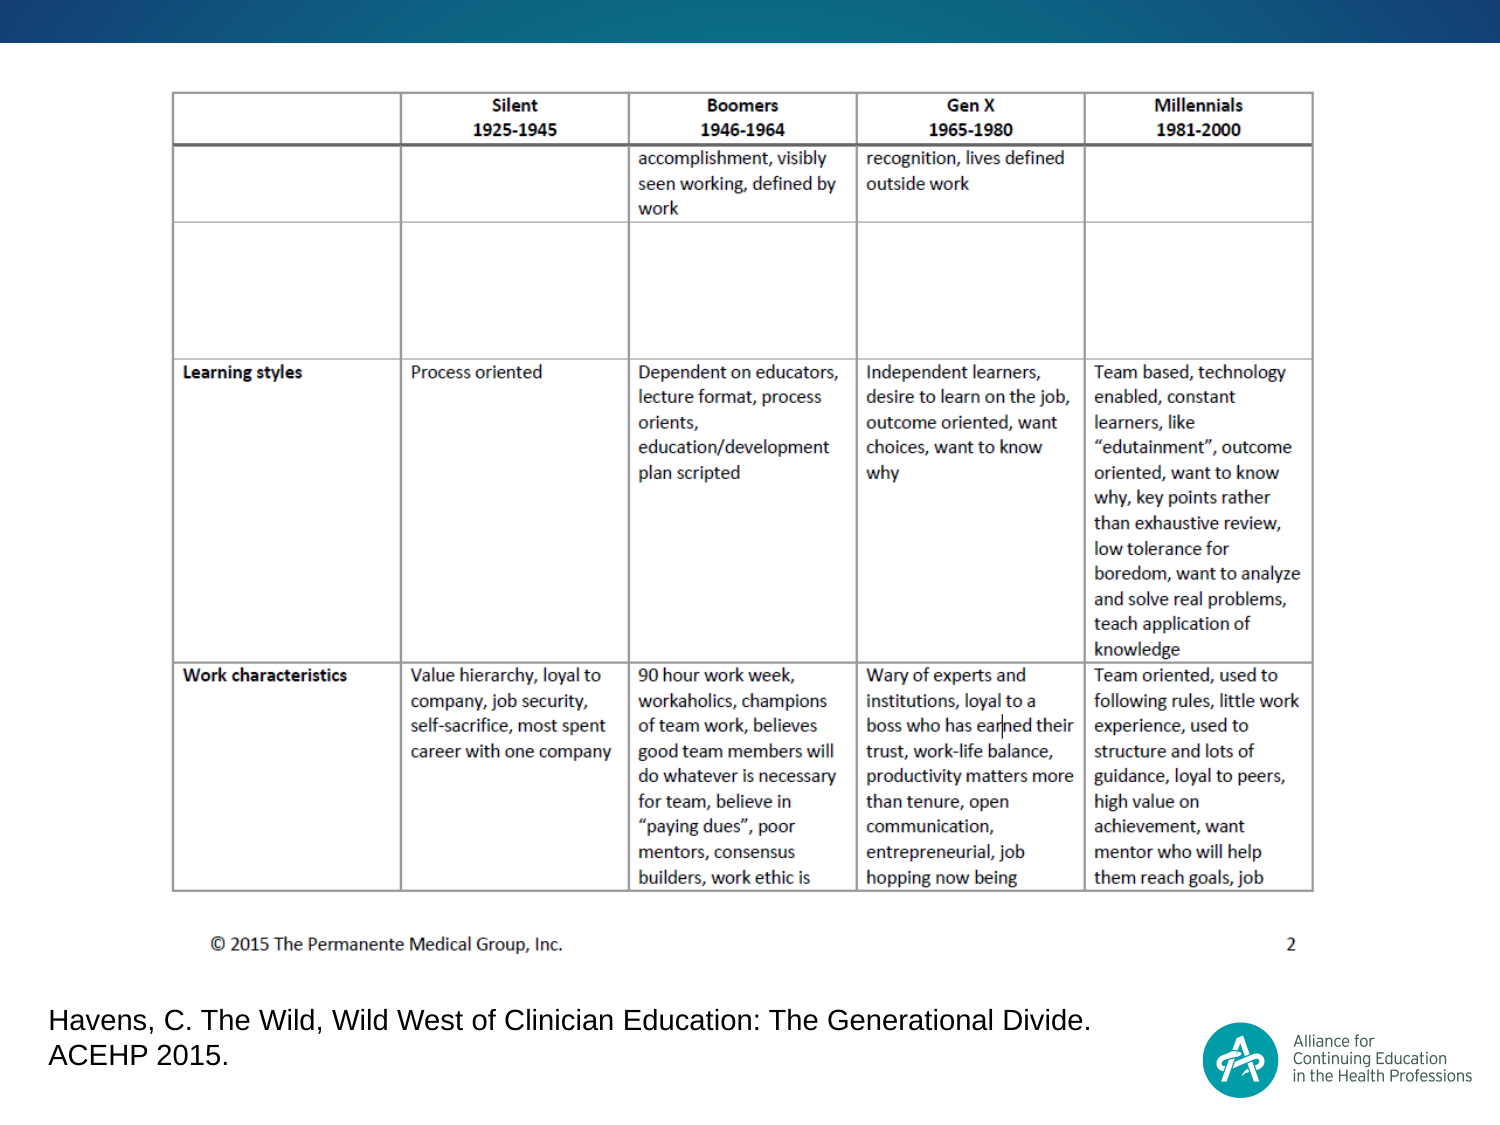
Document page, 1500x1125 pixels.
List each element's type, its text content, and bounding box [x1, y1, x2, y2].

picture [0, 0, 1500, 1125]
text_box Havens, C. The Wild, Wild West of Clinician Education: The Generational Divide. ACEHP 2015. [33, 994, 1176, 1079]
